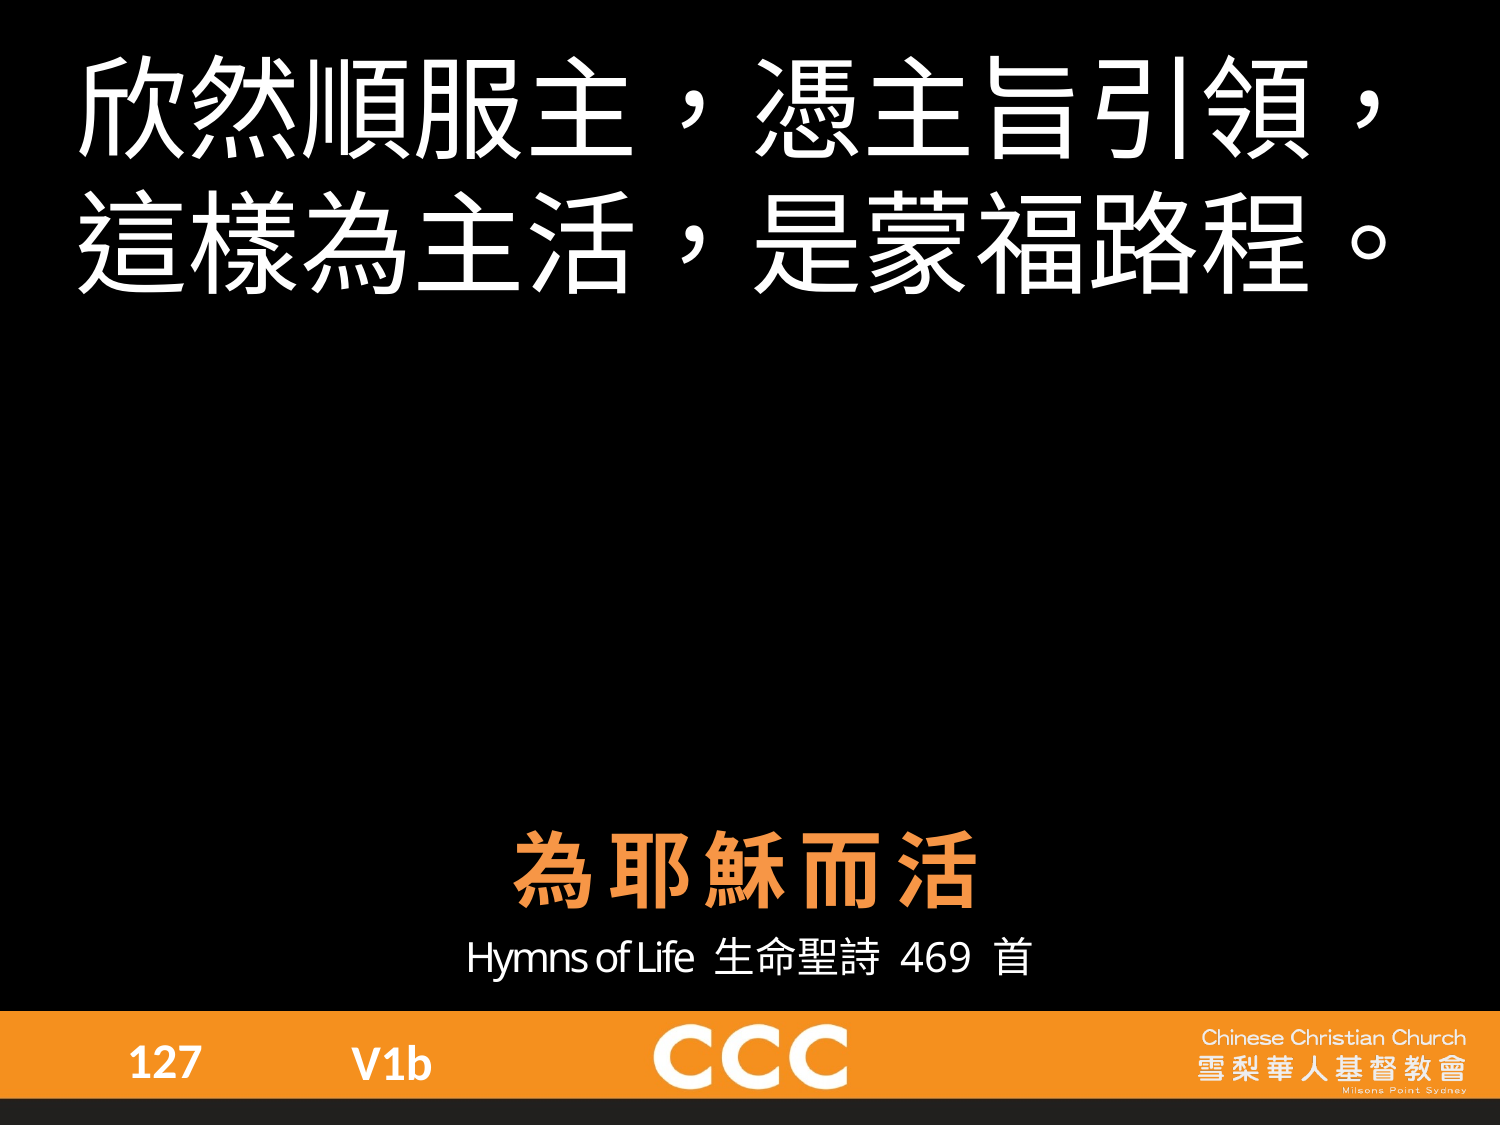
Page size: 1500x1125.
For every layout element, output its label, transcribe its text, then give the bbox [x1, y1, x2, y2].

text_box V1b [336, 1023, 486, 1099]
text_box Hymns of Life 生命聖詩 469 首 [194, 923, 1306, 989]
text_box 欣然順服主，憑主旨引領， 這樣為主活，是蒙福路程。 [0, 30, 1500, 316]
slide_number 127 [112, 1020, 254, 1094]
picture [0, 1011, 1500, 1125]
text_box 為耶穌而活 [218, 810, 1274, 926]
